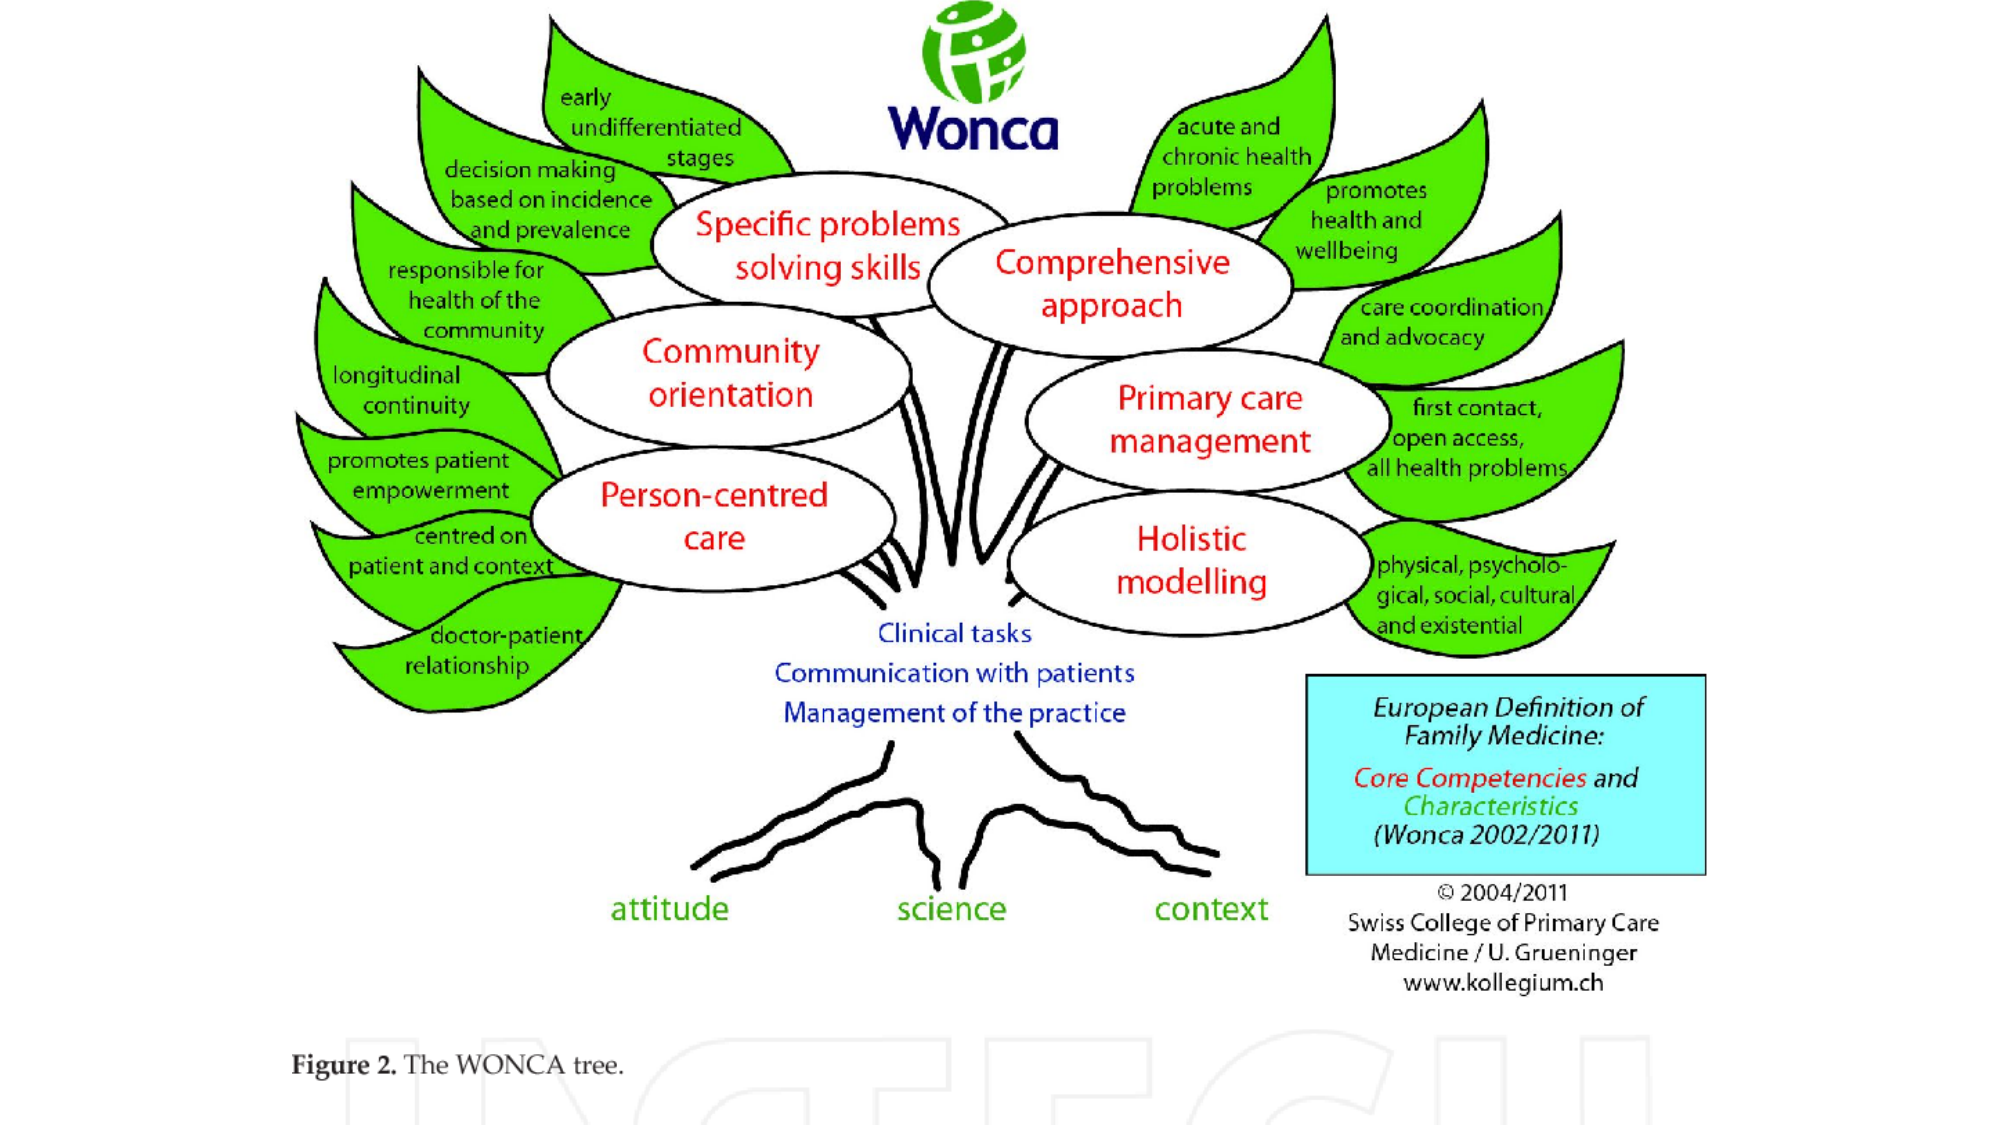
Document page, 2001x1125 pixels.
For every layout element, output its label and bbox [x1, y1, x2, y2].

picture [292, 0, 1708, 1125]
